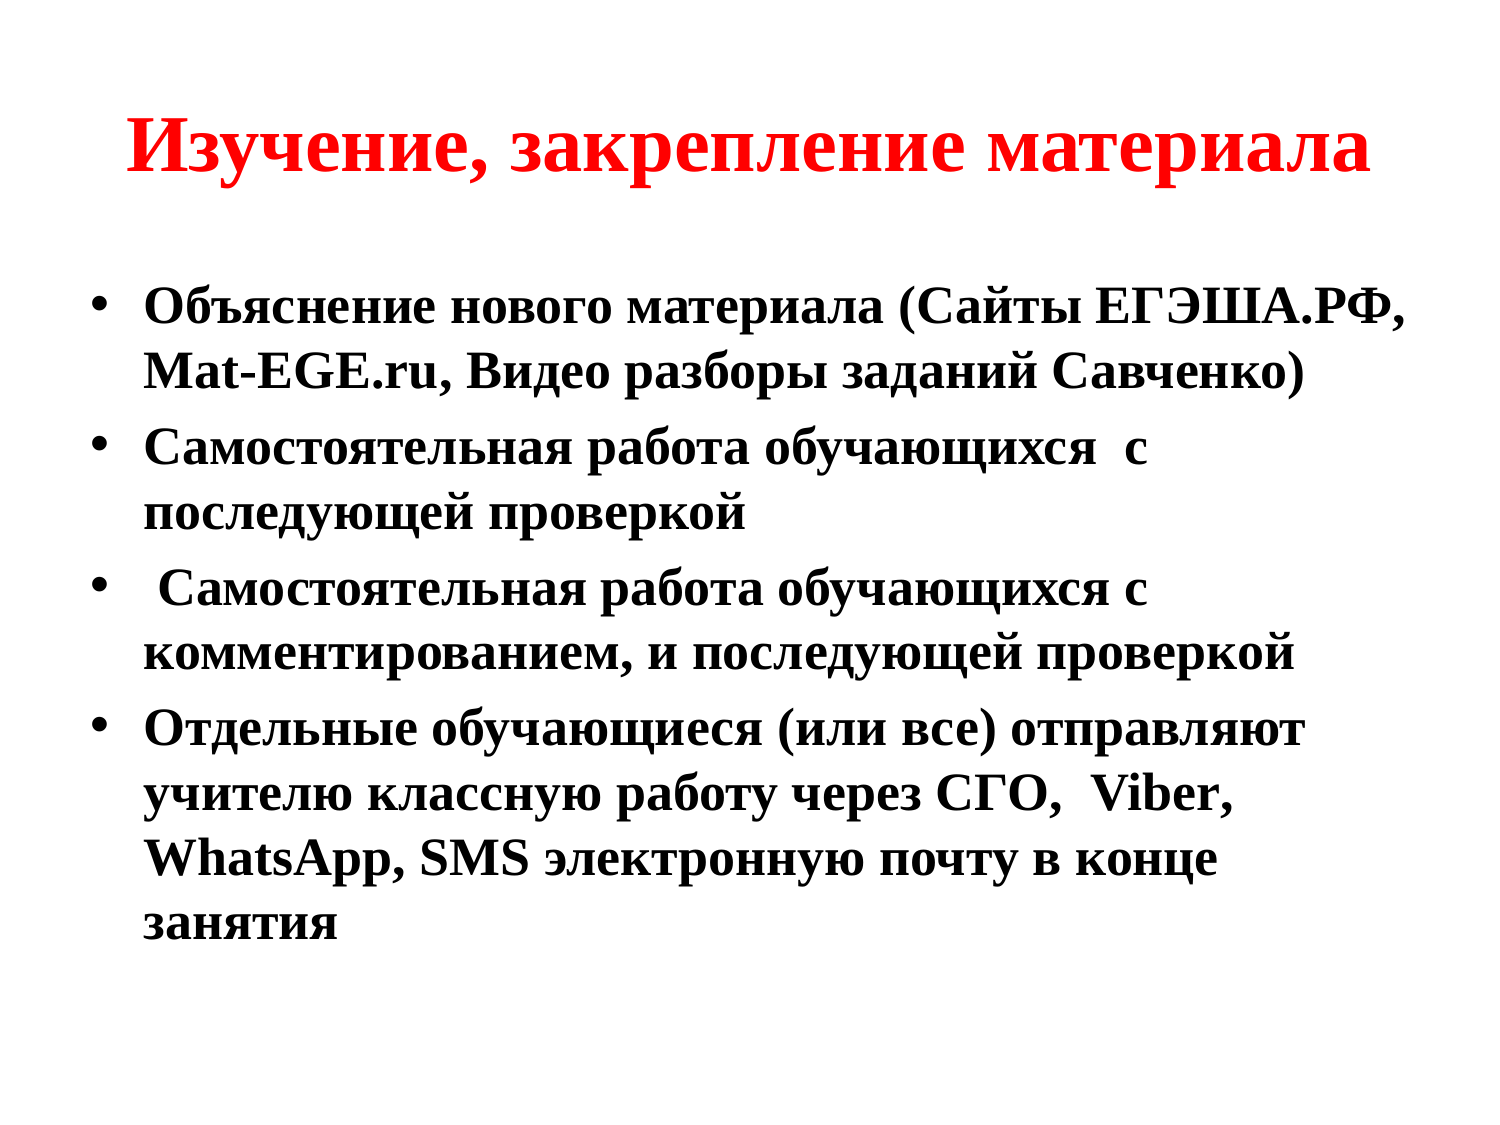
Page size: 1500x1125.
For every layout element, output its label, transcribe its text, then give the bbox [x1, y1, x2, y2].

title Изучение, закрепление материала [75, 45, 1425, 233]
list Объяснение нового материала (Cайты ЕГЭША.РФ, Mat-EGE.ru, Видео разборы заданий Савченко) Самостоятельная работа обучающихся с последующей проверкой Самостоятельная работа обучающихся с комментированием, и последующей проверкой Отдельные обучающиеся (или все) отправляют учителю классную работу через СГО, Viber, WhatsApp, SMS электронную почту в конце занятия [75, 262, 1425, 1005]
